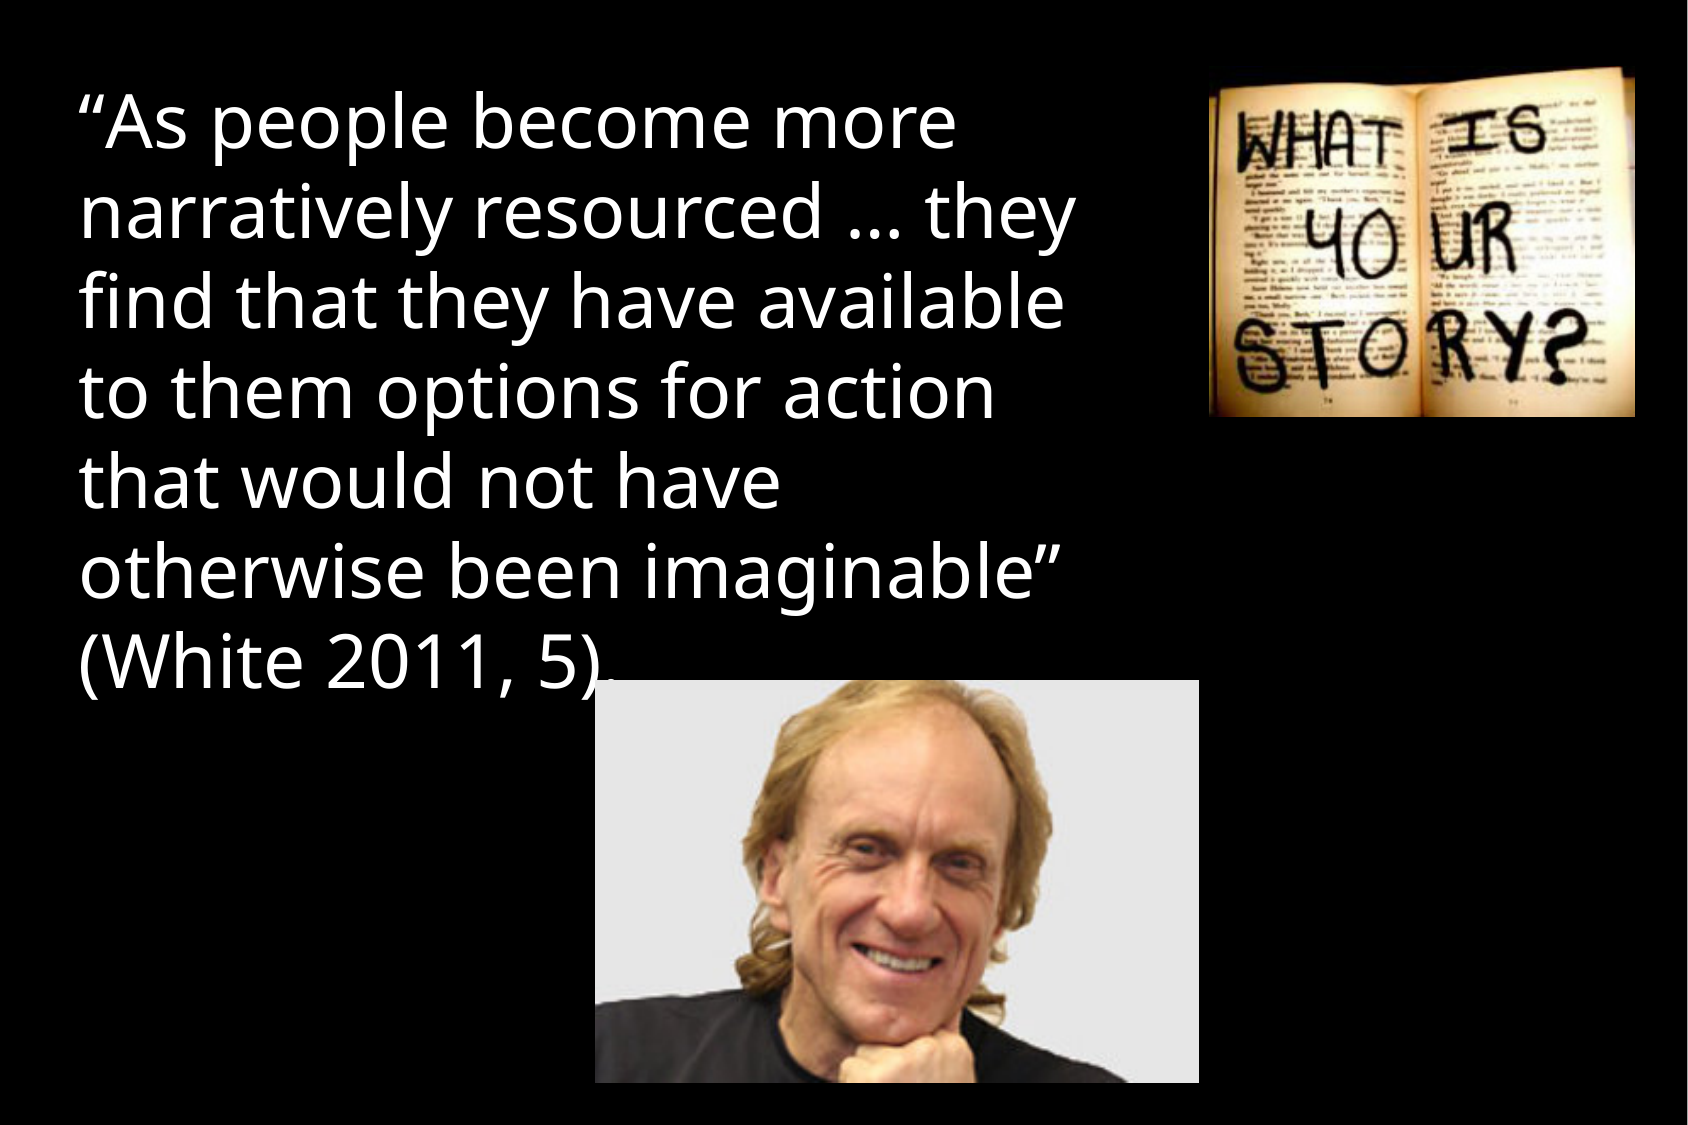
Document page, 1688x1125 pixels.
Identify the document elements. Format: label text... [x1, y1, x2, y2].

picture [1209, 66, 1636, 417]
picture [595, 680, 1199, 1083]
text_box “As people become more narratively resourced … they find that they have available to them options for action that would not have otherwise been imaginable” (White 2011, 5). [64, 66, 1163, 712]
